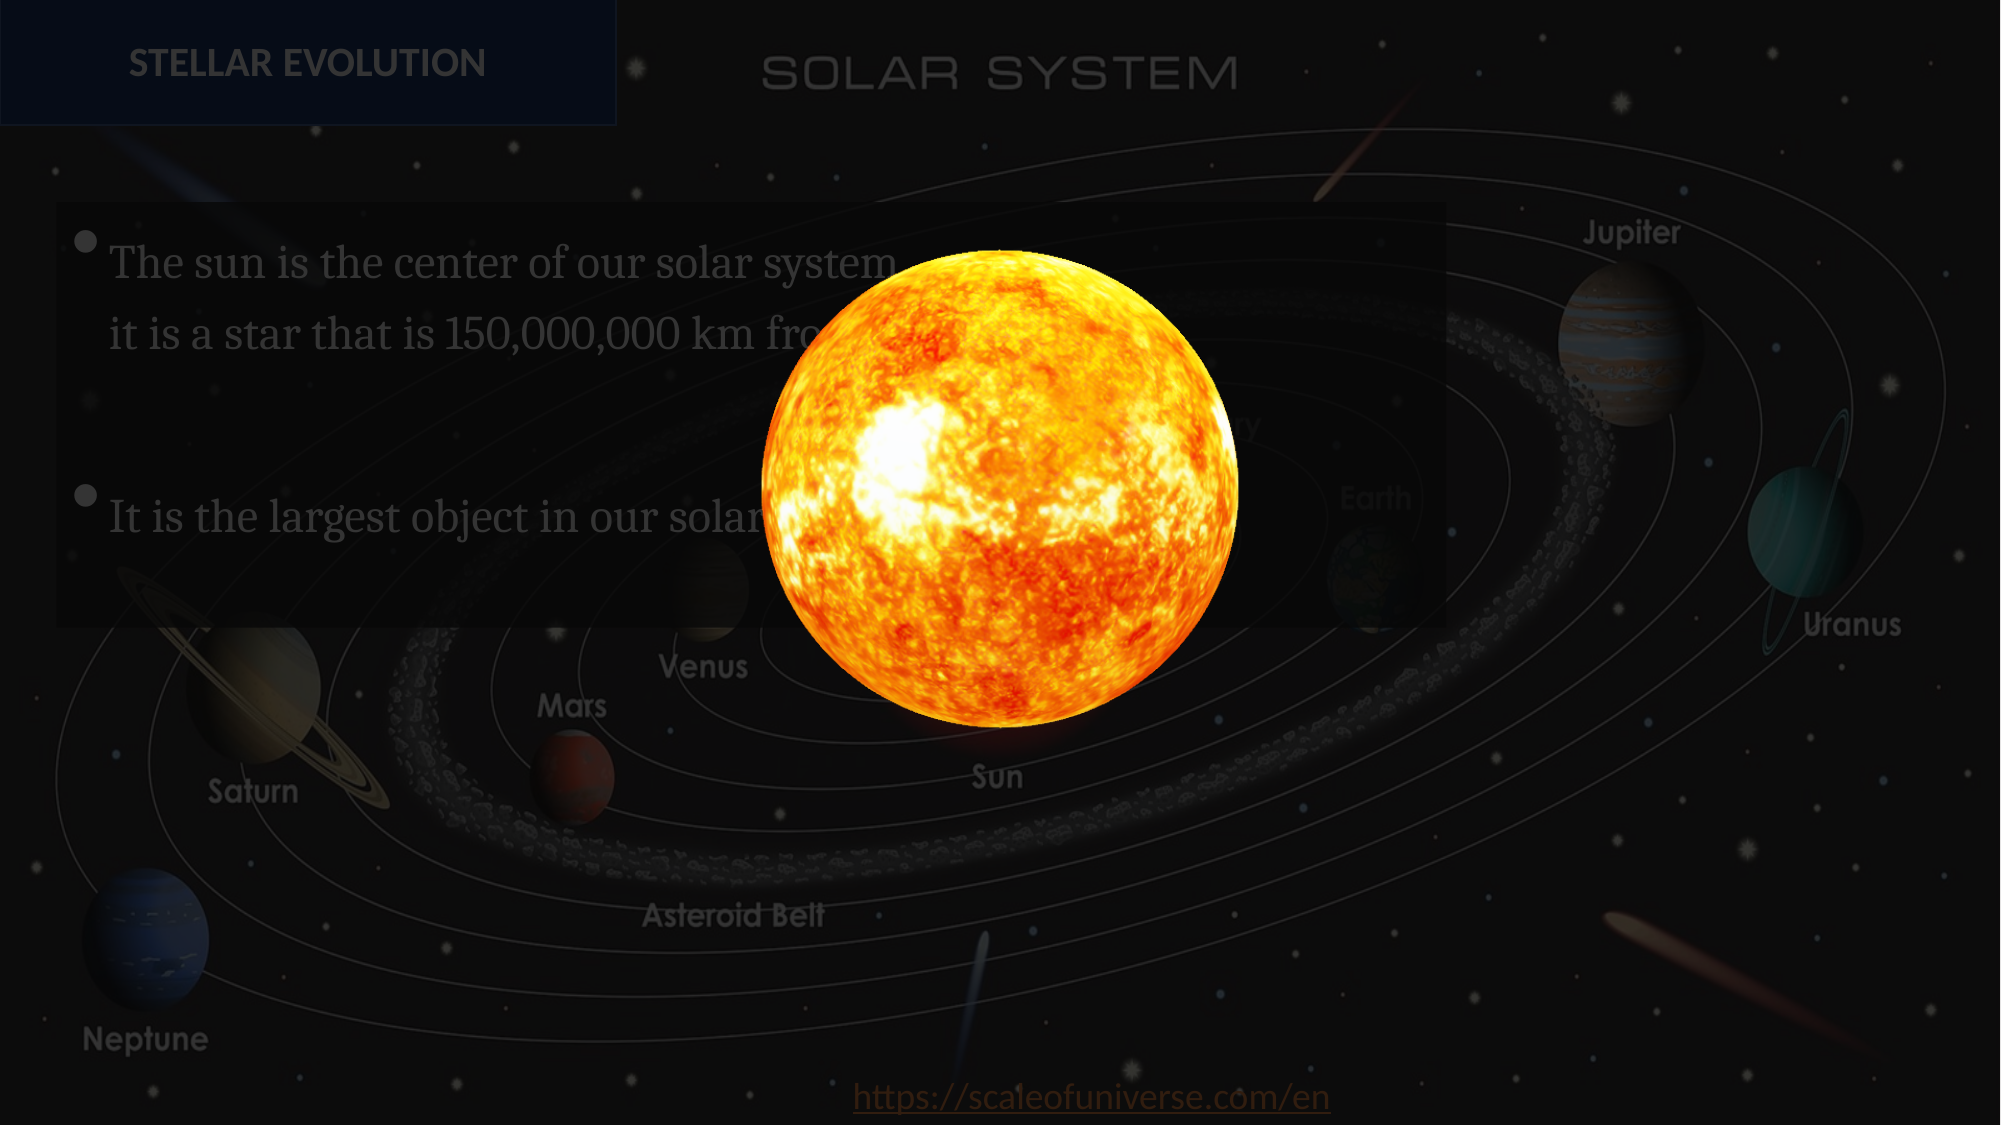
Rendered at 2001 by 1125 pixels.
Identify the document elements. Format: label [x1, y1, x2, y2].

text_box [0, 0, 2000, 1125]
picture [753, 242, 1247, 736]
